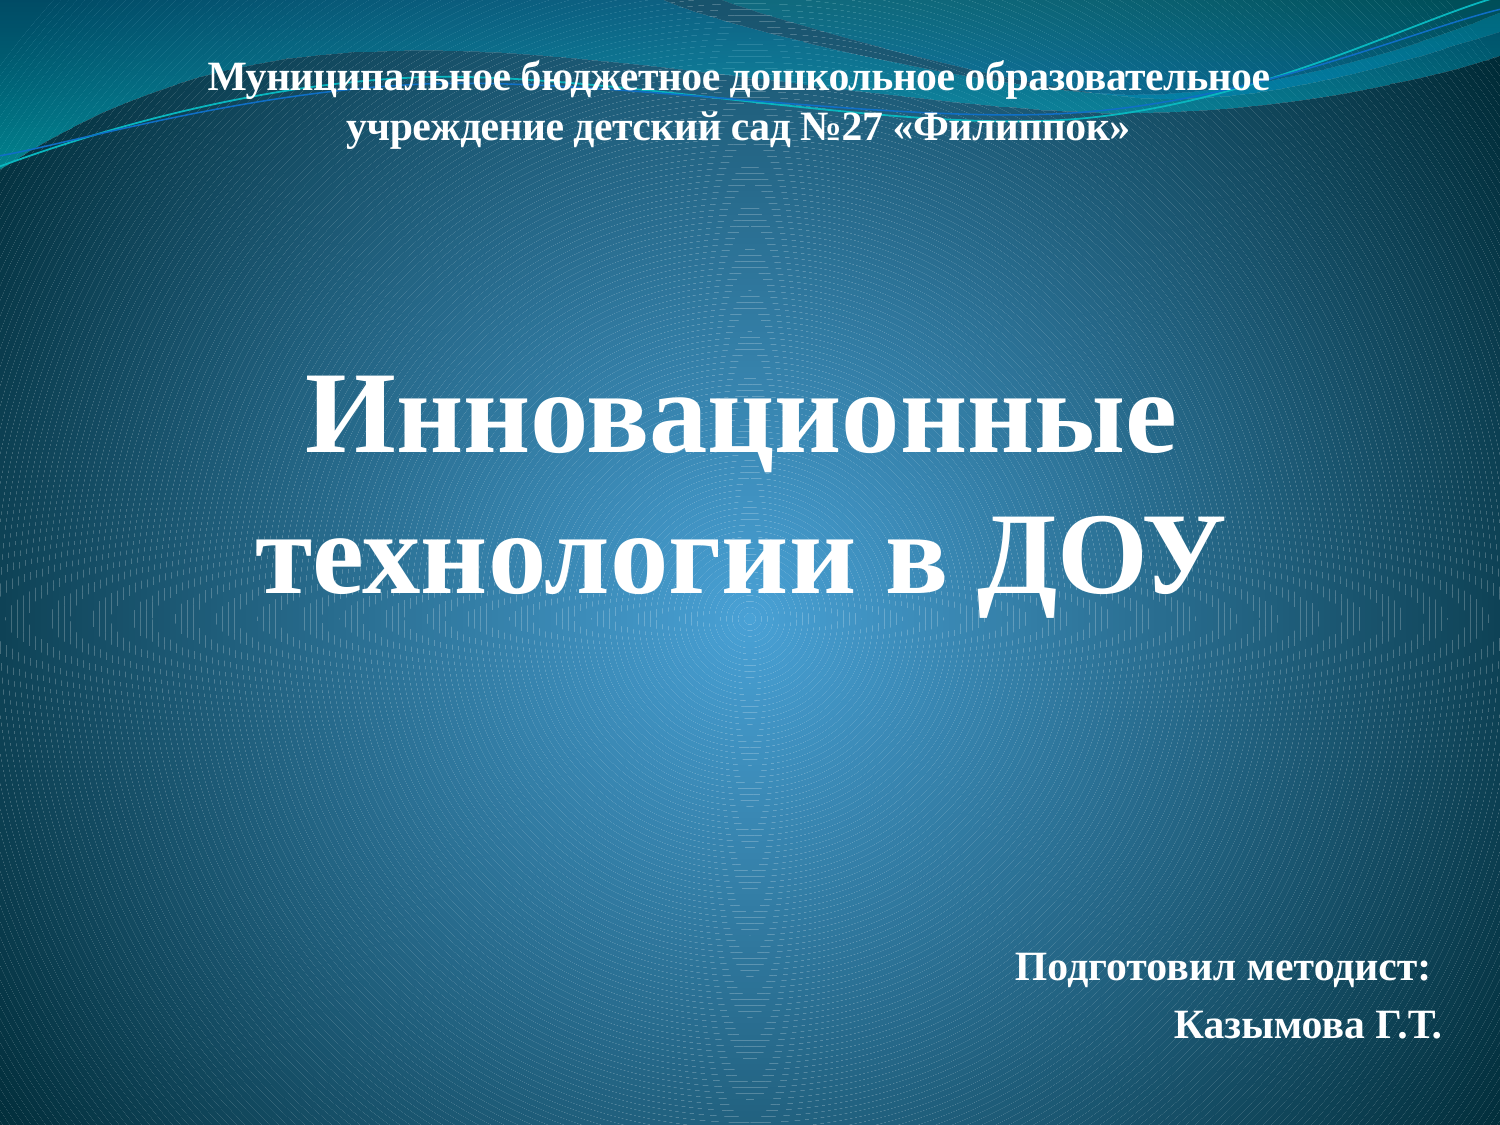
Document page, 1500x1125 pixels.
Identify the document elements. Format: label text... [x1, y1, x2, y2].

subtitle Подготовил методист: Казымова Г.Т. [222, 931, 1453, 1125]
title Инновационные технологии в ДОУ [70, 316, 1417, 617]
text_box Муниципальное бюджетное дошкольное образовательное учреждение детский сад №27 «Филиппок» [175, 46, 1301, 149]
